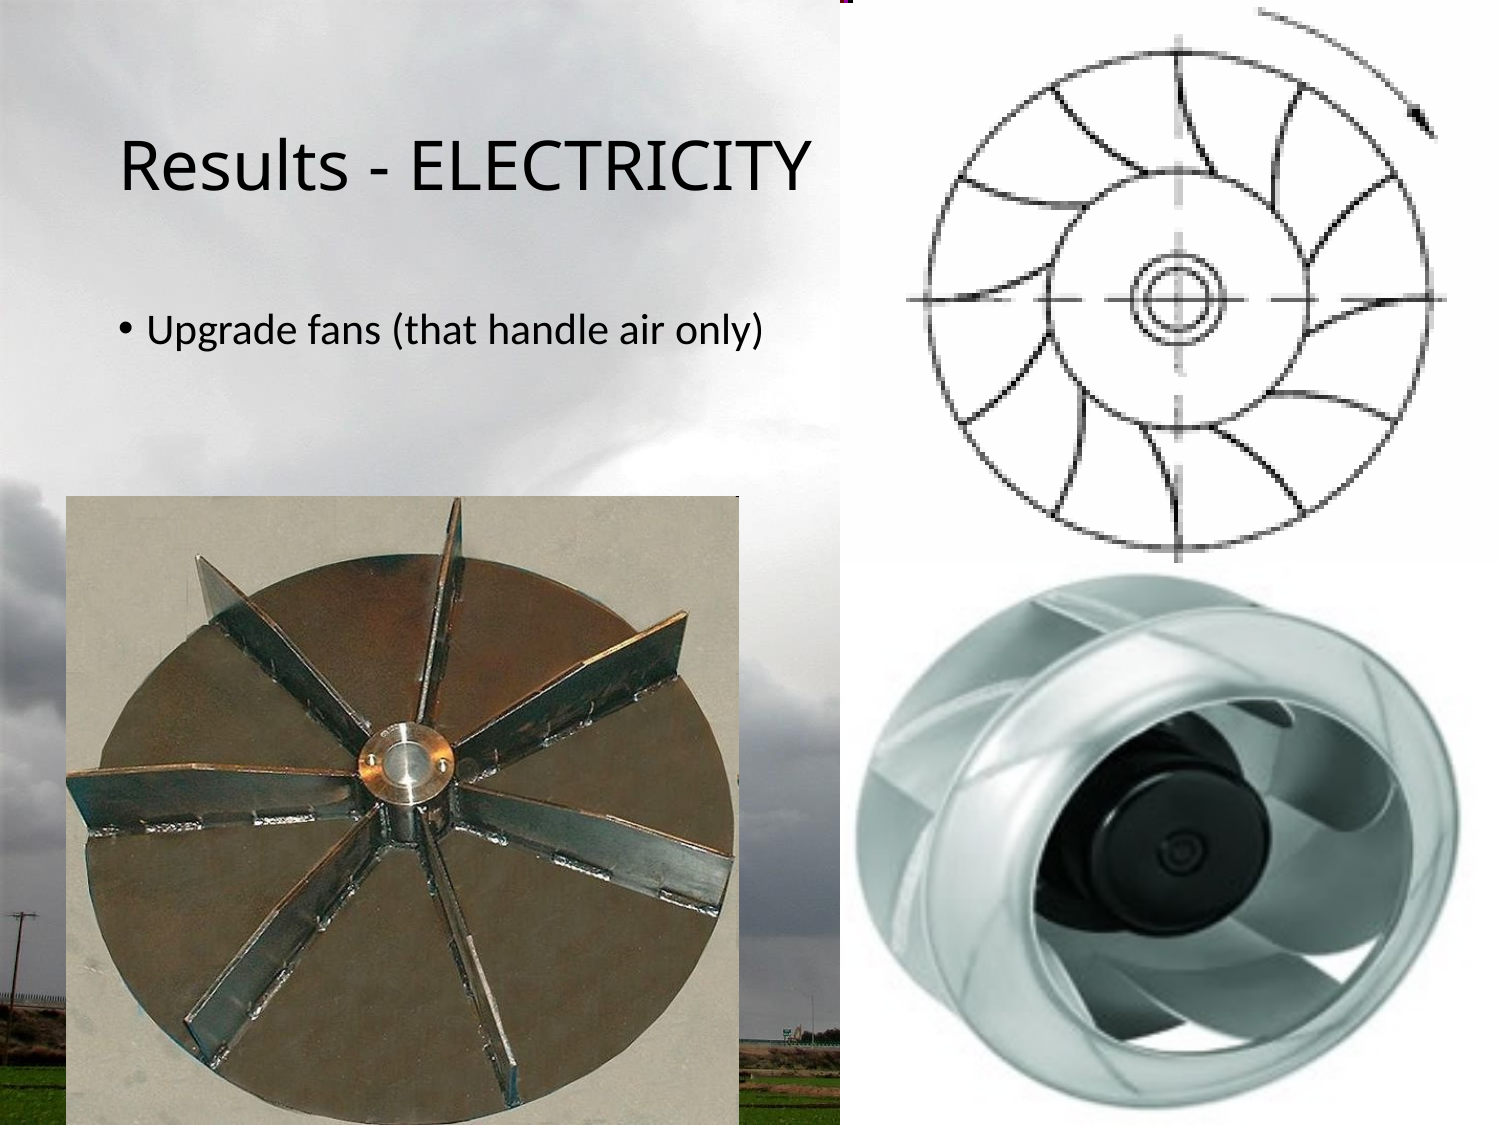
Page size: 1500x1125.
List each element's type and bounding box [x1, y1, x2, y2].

picture [0, 0, 1500, 1125]
text_box [840, 0, 1500, 563]
